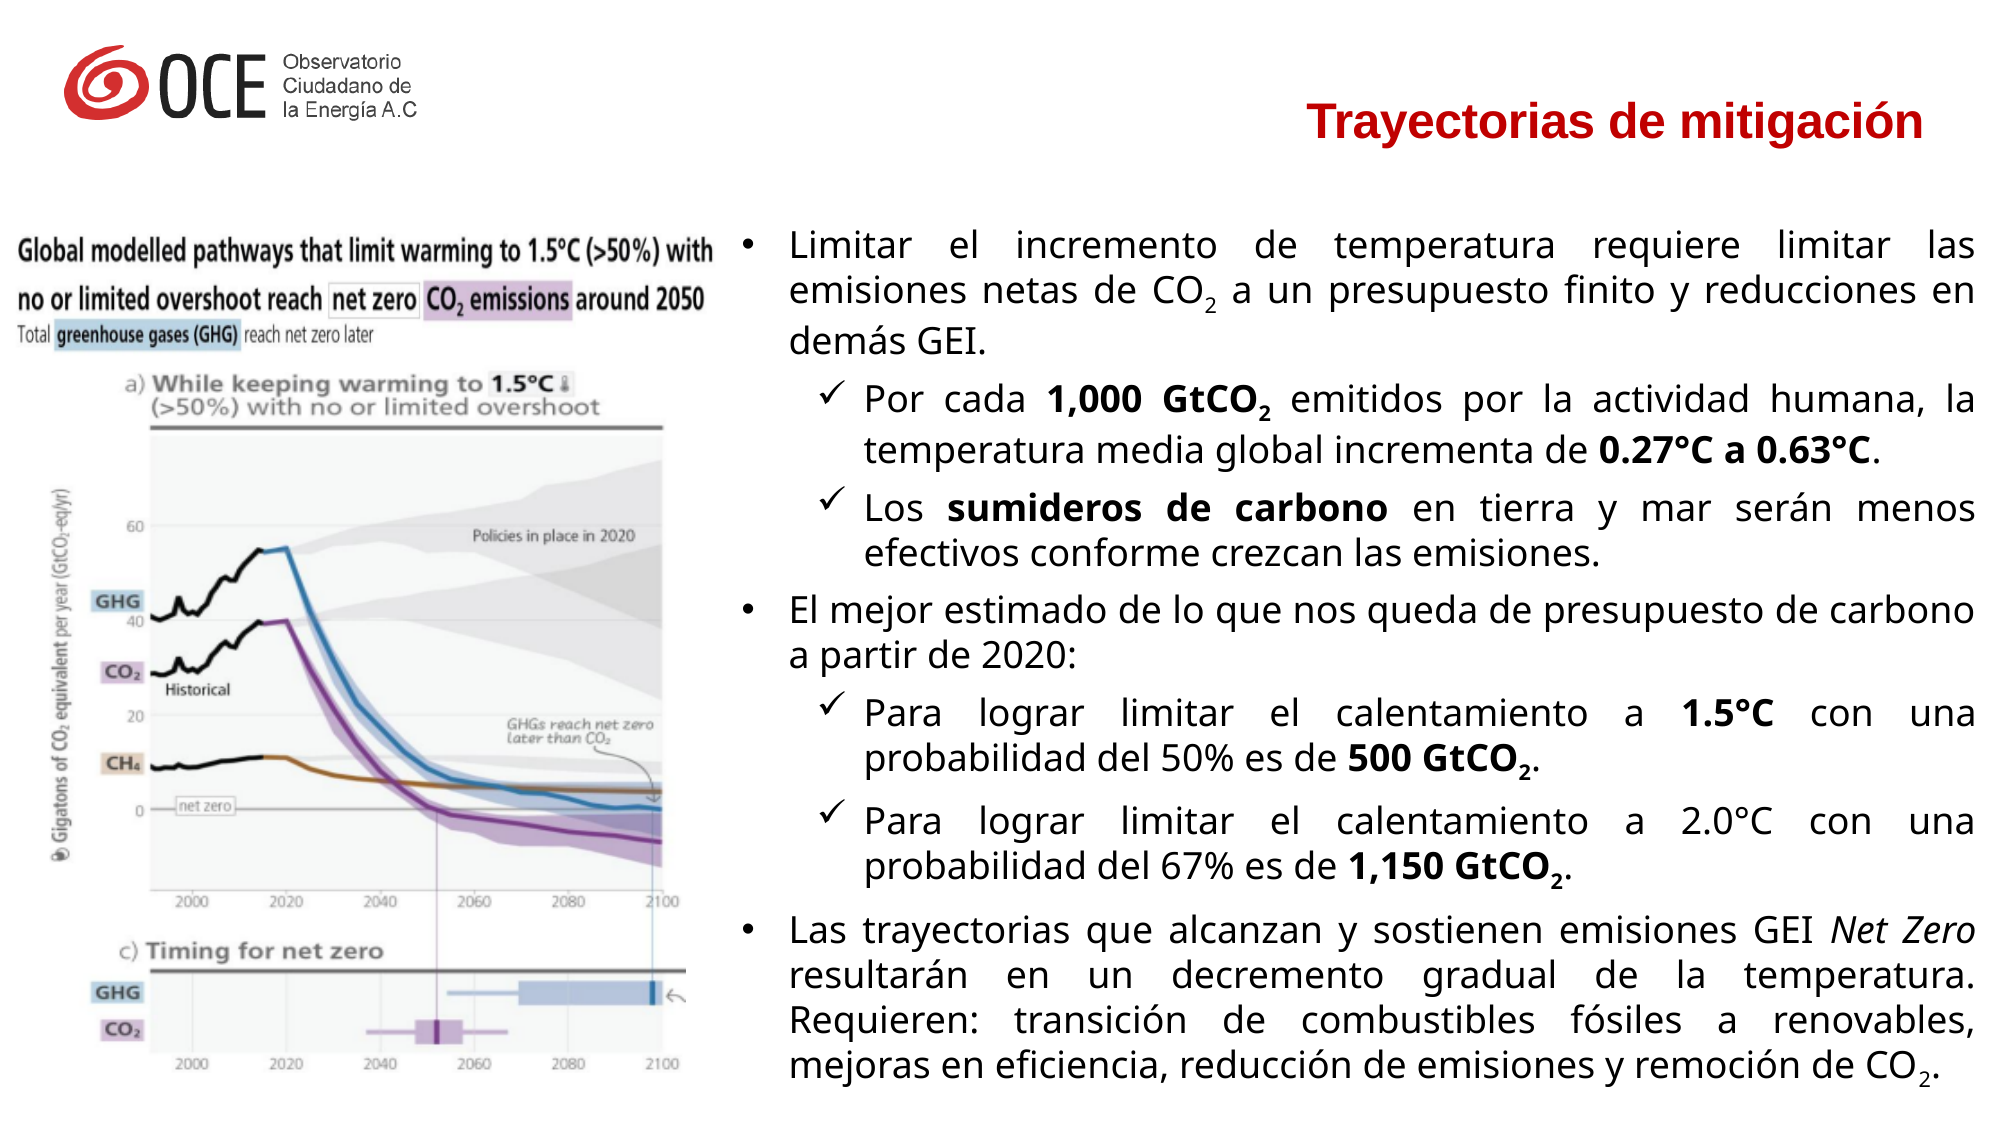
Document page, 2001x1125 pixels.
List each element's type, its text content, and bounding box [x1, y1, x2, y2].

text_box Limitar el incremento de temperatura requiere limitar las emisiones netas de CO2 a un presupuesto finito y reducciones en demás GEI. Por cada 1,000 GtCO2 emitidos por la actividad humana, la temperatura media global incrementa de 0.27°C a 0.63°C. Los sumideros de carbono en tierra y mar serán menos efectivos conforme crezcan las emisiones. El mejor estimado de lo que nos queda de presupuesto de carbono a partir de 2020: Para lograr limitar el calentamiento a 1.5°C con una probabilidad del 50% es de 500 GtCO2. Para lograr limitar el calentamiento a 2.0°C con una probabilidad del 67% es de 1,150 GtCO2. Las trayectorias que alcanzan y sostienen emisiones GEI Net Zero resultarán en un decremento gradual de la temperatura. Requieren: transición de combustibles fósiles a renovables, mejoras en eficiencia, reducción de emisiones y remoción de CO2. [726, 213, 1992, 1125]
text_box Trayectorias de mitigación [0, 72, 1940, 165]
picture [60, 36, 418, 129]
picture [0, 226, 727, 1090]
